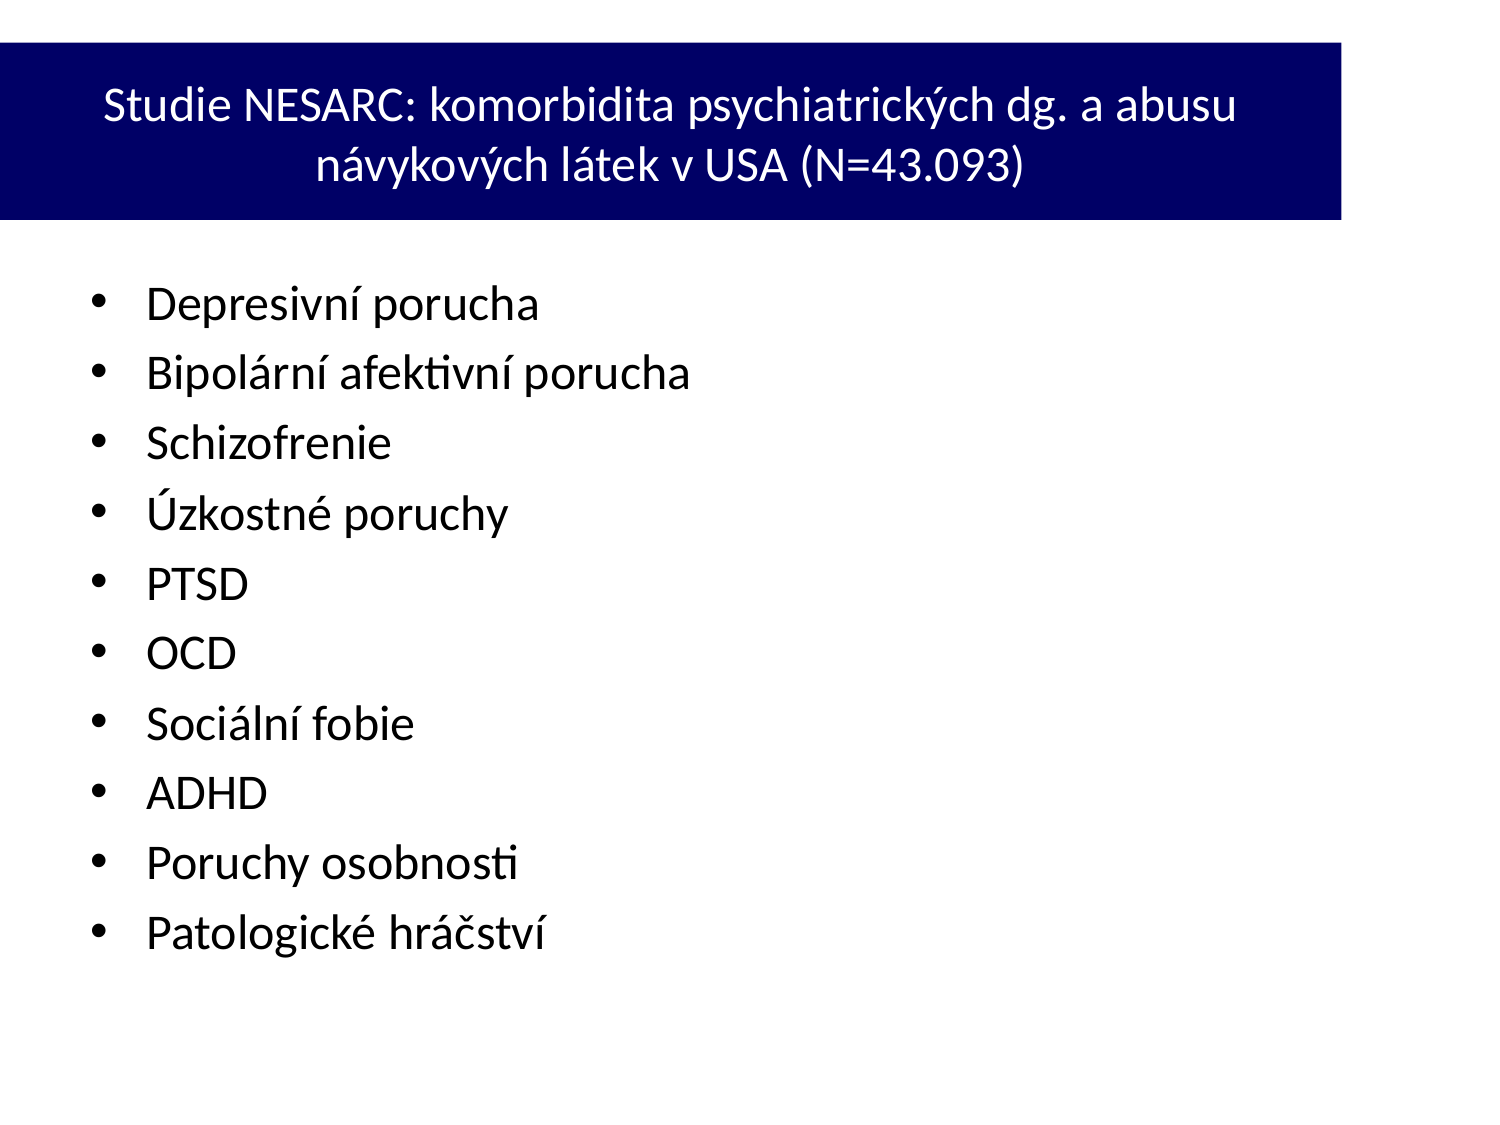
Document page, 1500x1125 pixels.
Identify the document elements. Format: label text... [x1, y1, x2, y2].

list Depresivní porucha Bipolární afektivní porucha Schizofrenie Úzkostné poruchy PTSD OCD Sociální fobie ADHD Poruchy osobnosti Patologické hráčství [74, 262, 1426, 1006]
text_box Studie NESARC: komorbidita psychiatrických dg. a abusu návykových látek v USA (N=43.093) [0, 42, 1342, 220]
